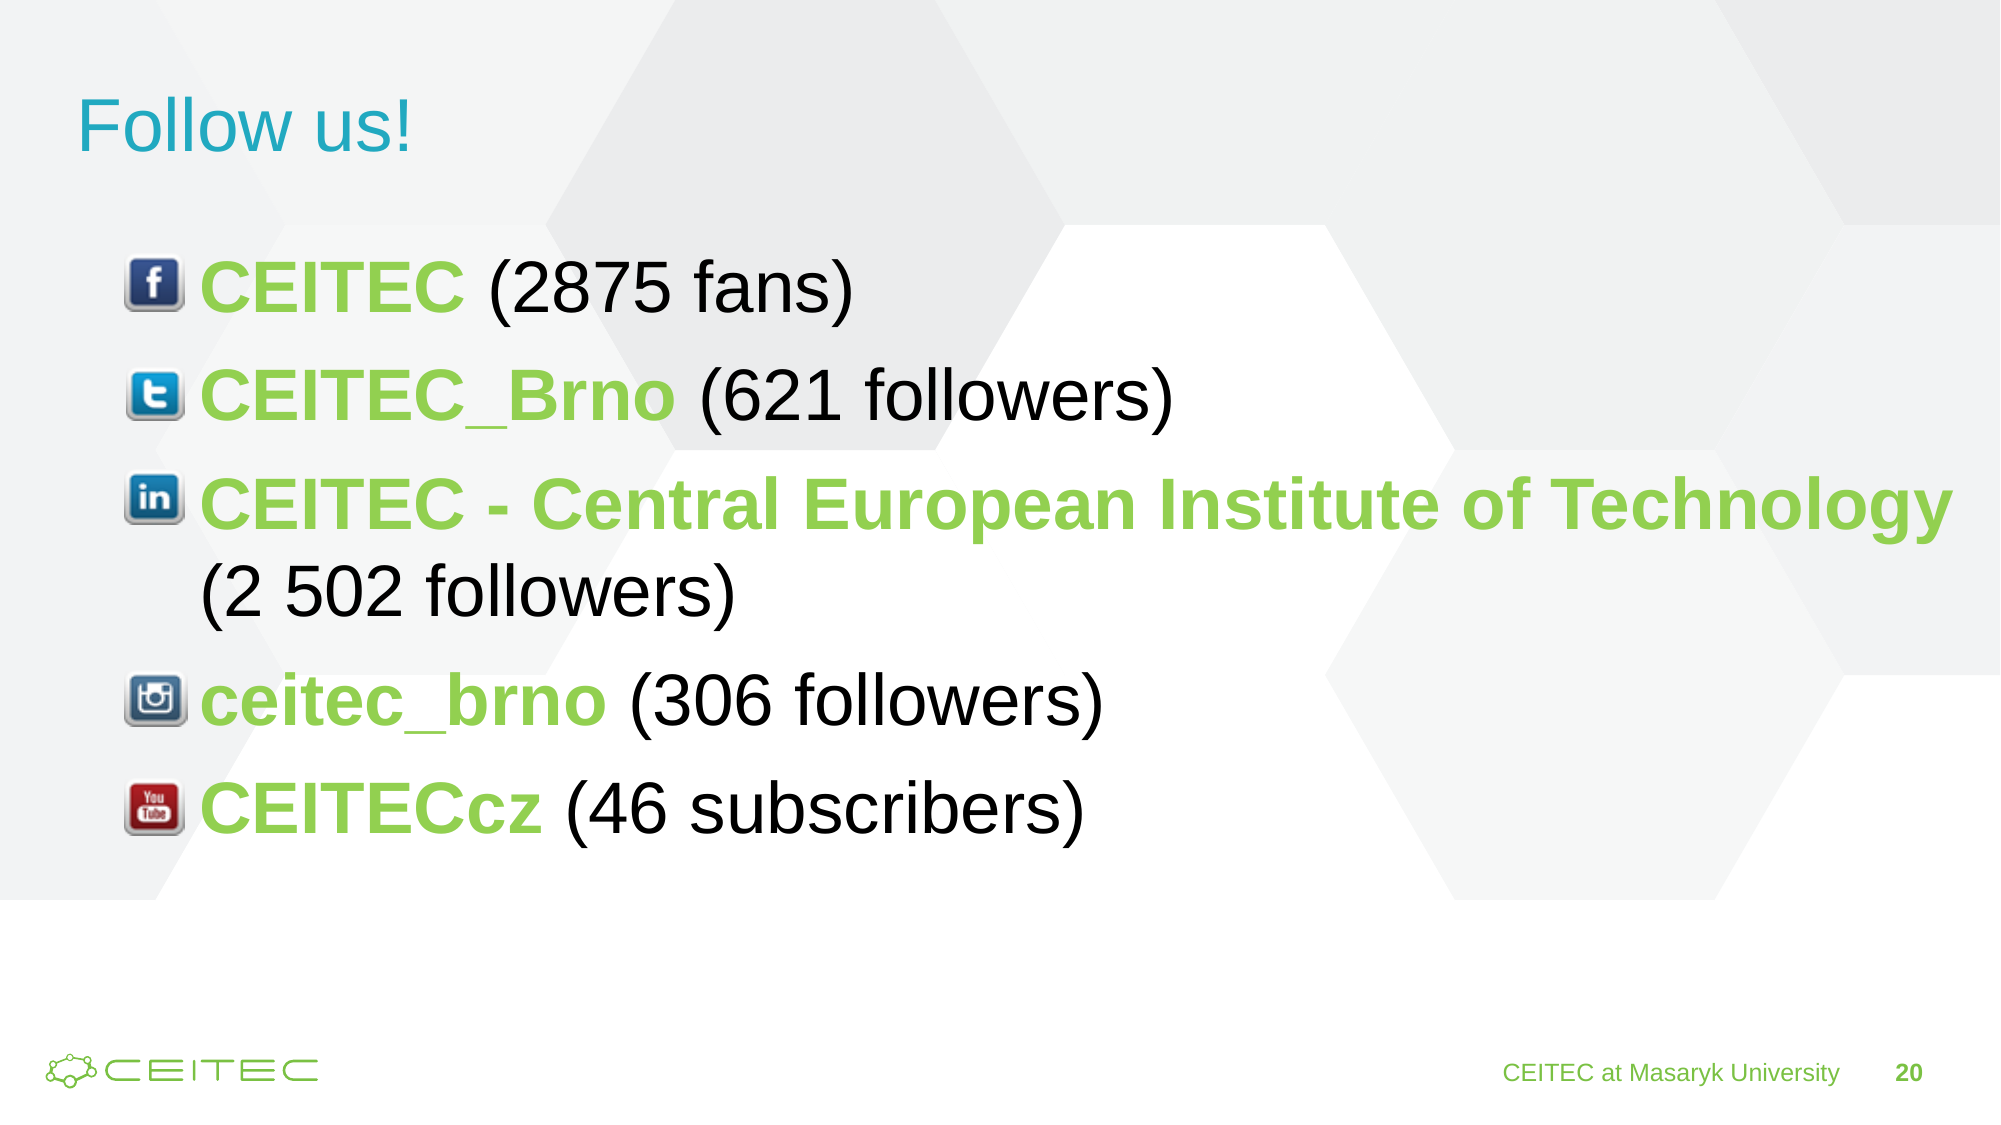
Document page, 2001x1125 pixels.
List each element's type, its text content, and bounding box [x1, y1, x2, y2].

text_box CEITEC (2875 fans) CEITEC_Brno (621 followers) CEITEC - Central European Institute of Technology (2 502 followers) ceitec_brno (306 followers) CEITECcz (46 subscribers) [184, 232, 2000, 922]
picture [124, 469, 185, 525]
picture [124, 253, 185, 313]
picture [124, 670, 188, 727]
title Follow us! [76, 59, 1924, 196]
footer CEITEC at Masaryk University [546, 1051, 1840, 1087]
picture [125, 367, 185, 421]
slide_number 20 [1840, 1051, 1924, 1087]
picture [124, 778, 185, 836]
